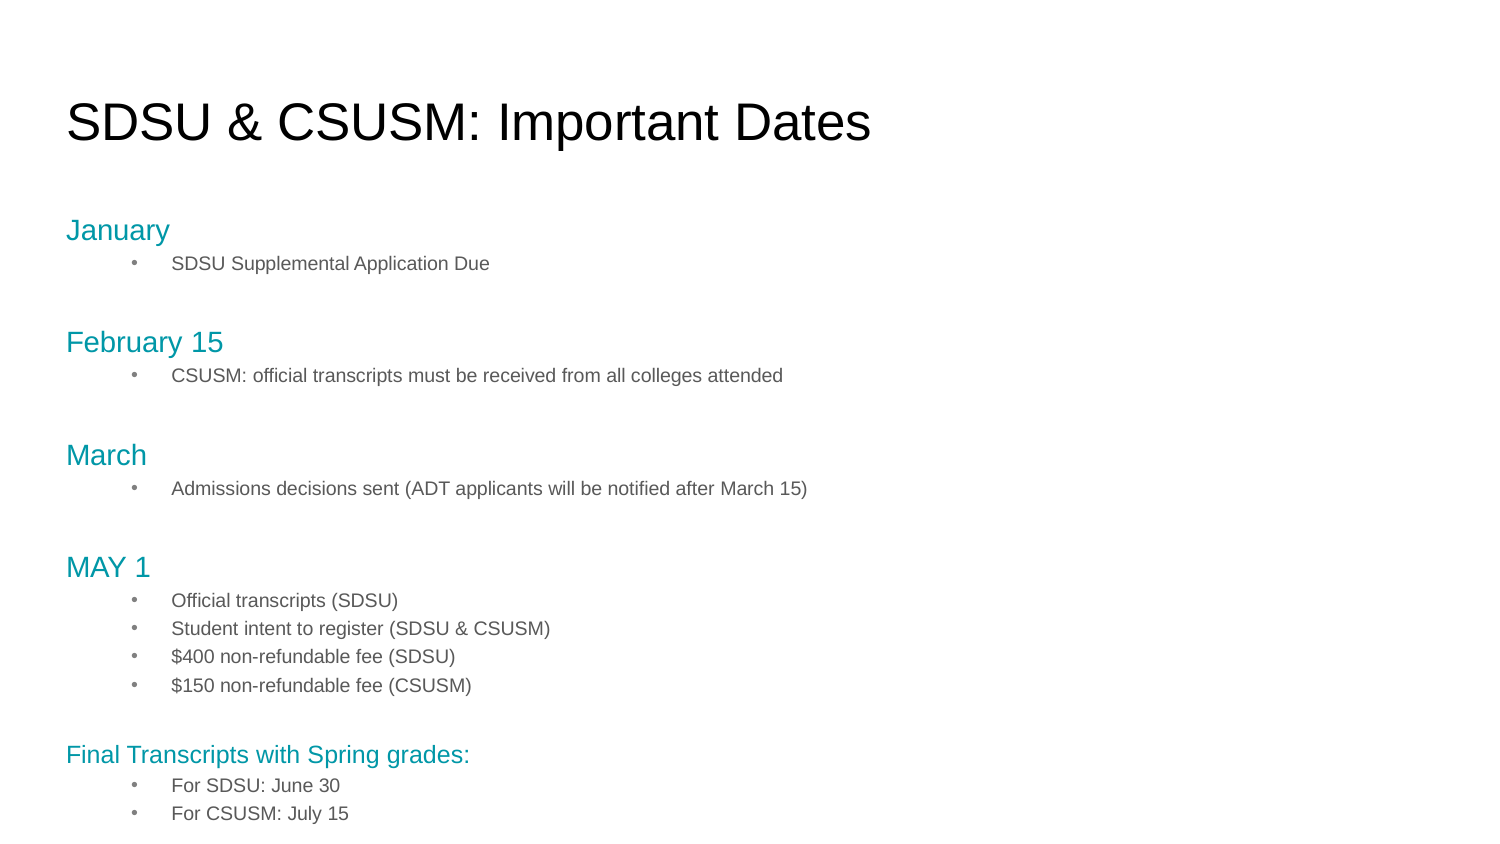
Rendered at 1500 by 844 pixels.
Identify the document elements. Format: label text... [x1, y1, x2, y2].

title SDSU & CSUSM: Important Dates [51, 72, 1449, 167]
list January SDSU Supplemental Application Due February 15 CSUSM: official transcripts must be received from all colleges attended March Admissions decisions sent (ADT applicants will be notified after March 15) MAY 1 Official transcripts (SDSU) Student intent to register (SDSU & CSUSM) $400 non-refundable fee (SDSU) $150 non-refundable fee (CSUSM) Final Transcripts with Spring grades: For SDSU: June 30 For CSUSM: July 15 [51, 189, 1449, 844]
